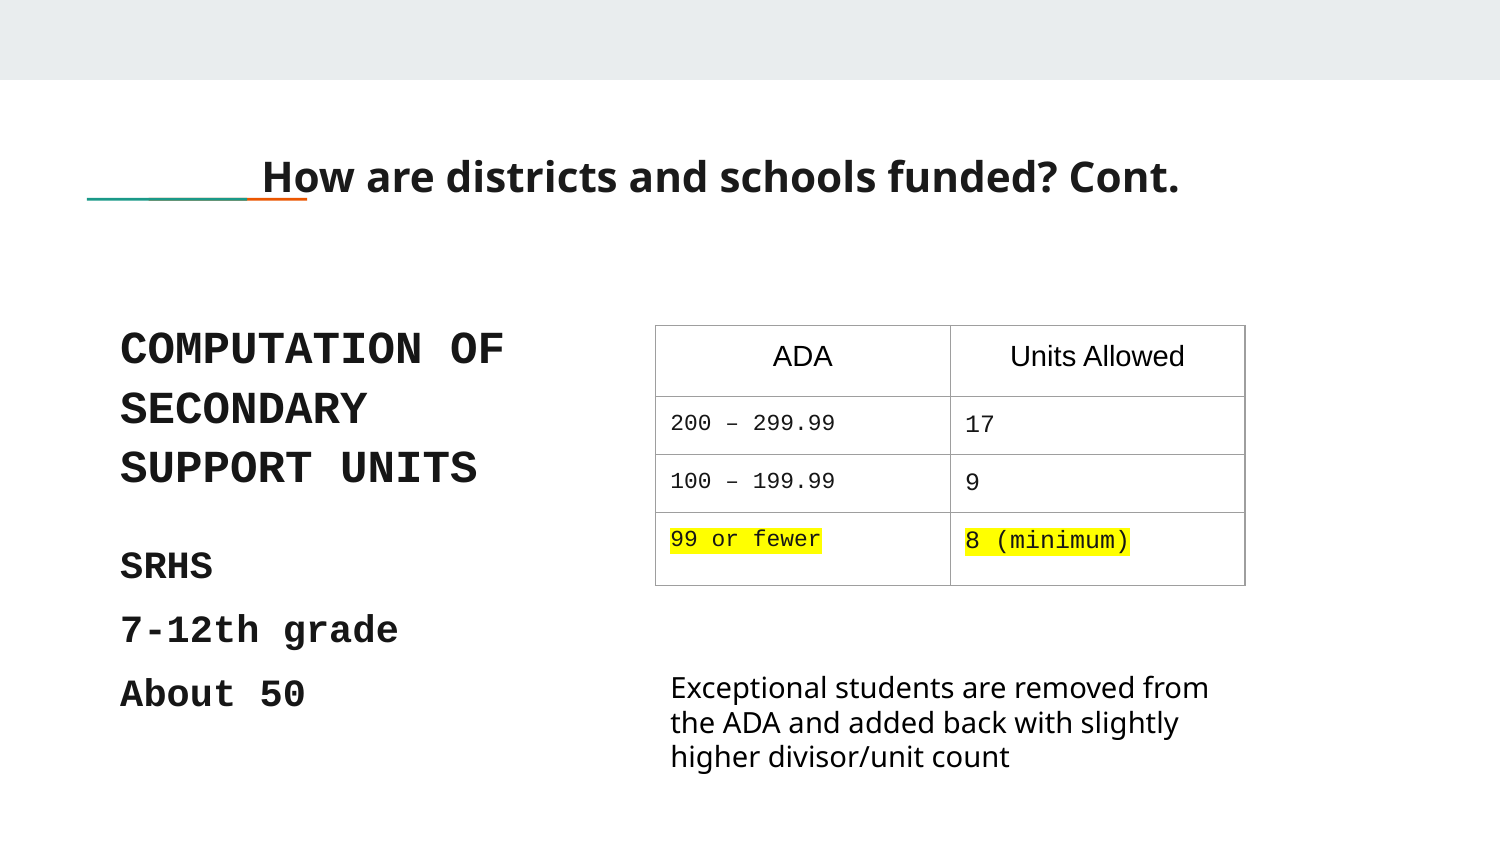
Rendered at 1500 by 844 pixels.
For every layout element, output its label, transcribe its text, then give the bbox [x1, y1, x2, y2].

table_cell 17 [951, 397, 1244, 454]
list COMPUTATION OF SECONDARY SUPPORT UNITS SRHS 7-12th grade About 50 [105, 302, 592, 742]
title How are districts and schools funded? Cont. [246, 131, 1500, 220]
table_header Units Allowed [951, 326, 1244, 396]
table_cell 8 (minimum) [951, 513, 1244, 585]
table_header ADA [656, 326, 950, 396]
table_cell 100 – 199.99 [656, 455, 950, 512]
table_cell 99 or fewer [656, 513, 950, 585]
table_cell 200 – 299.99 [656, 397, 950, 454]
table_cell 9 [951, 455, 1244, 512]
text_box Exceptional students are removed from the ADA and added back with slightly higher divisor/unit count [655, 653, 1246, 789]
